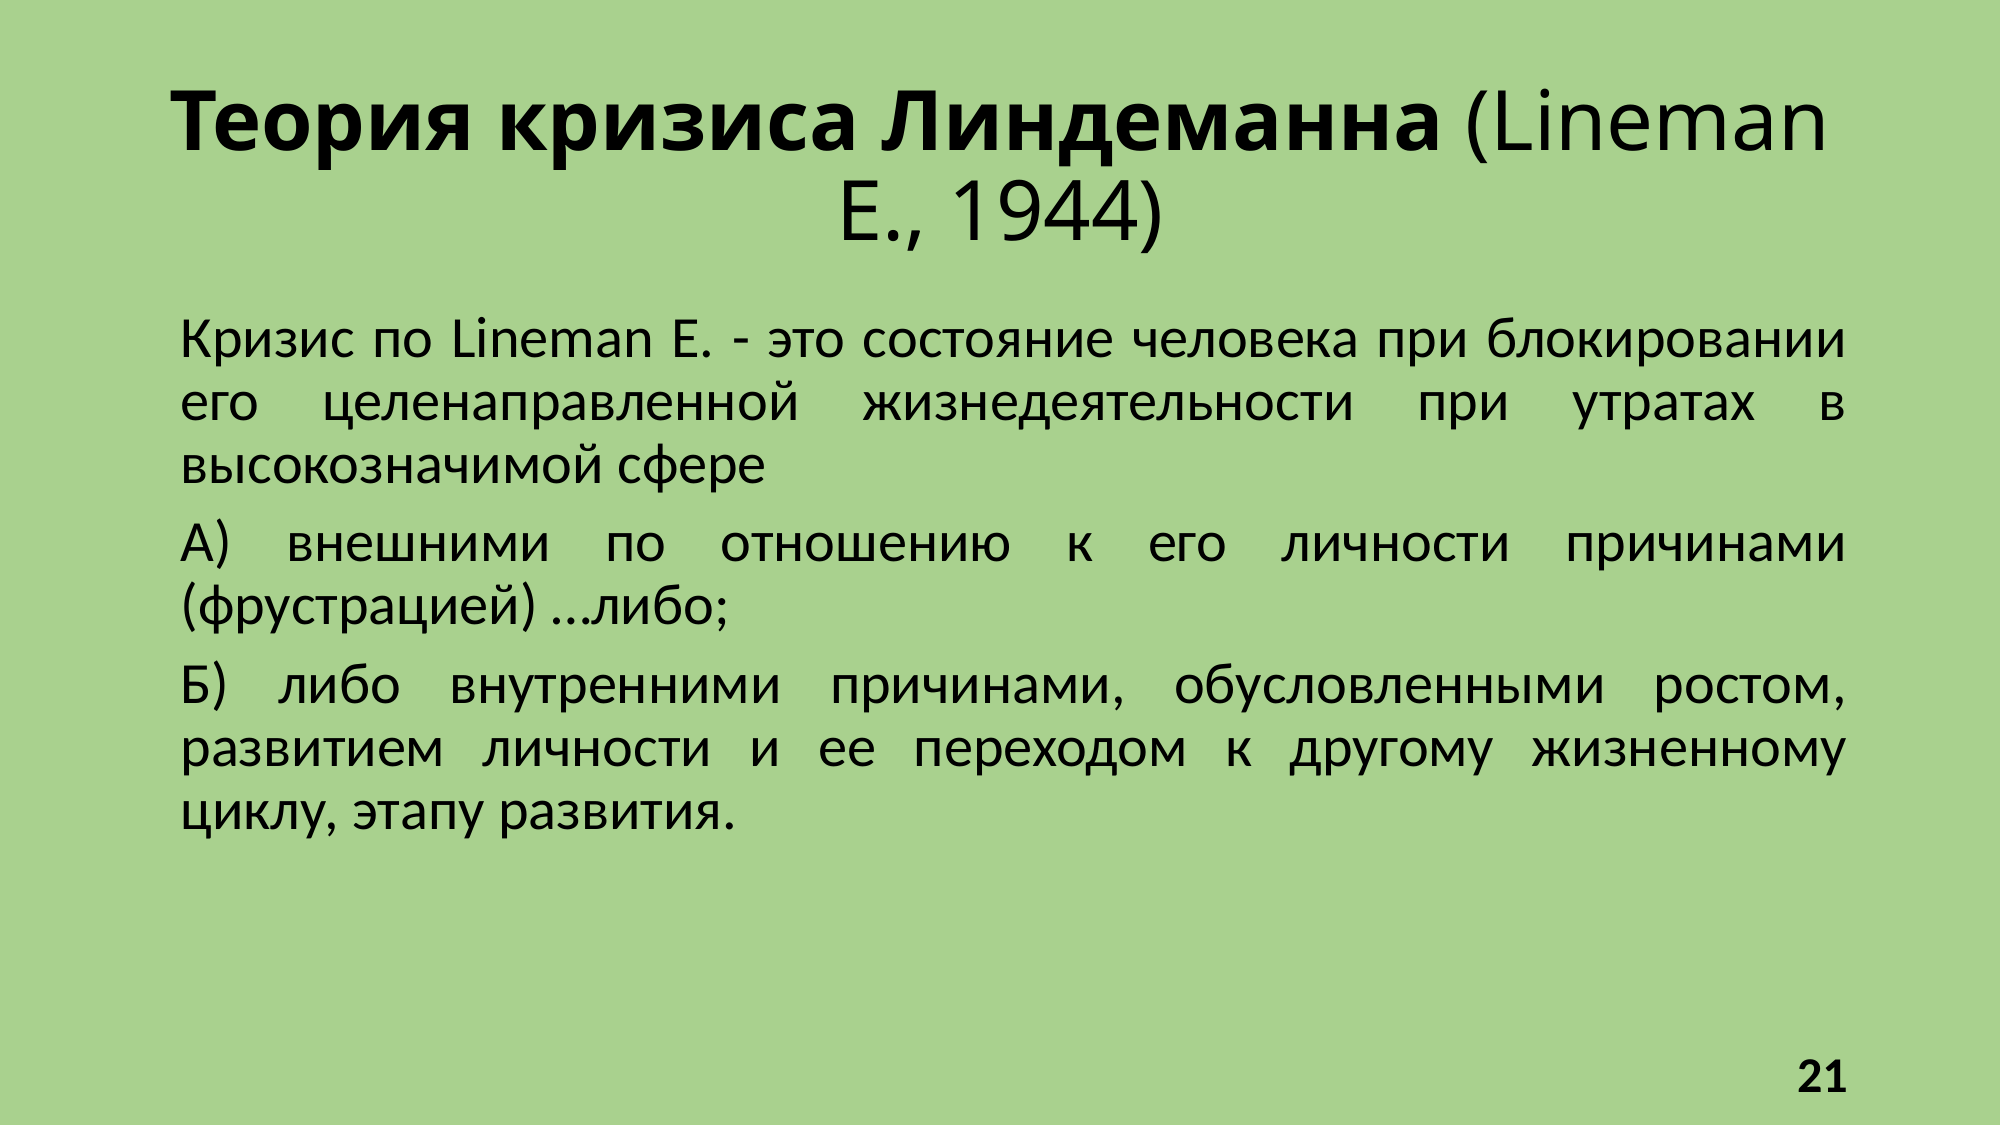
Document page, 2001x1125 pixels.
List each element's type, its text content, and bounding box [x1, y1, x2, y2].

slide_number 21 [1412, 1042, 1863, 1103]
title Теория кризиса Линдеманна (Lineman E., 1944) [137, 59, 1863, 278]
list Кризис по Lineman E. - это состояние человека при блокировании его целенаправленной жизнедеятельности при утратах в высокозначимой сфере А) внешними по отношению к его личности причинами (фрустрацией) …либо; Б) либо внутренними причинами, обусловленными ростом, развитием личности и ее переходом к другому жизненному циклу, этапу развития. [137, 299, 1863, 1014]
